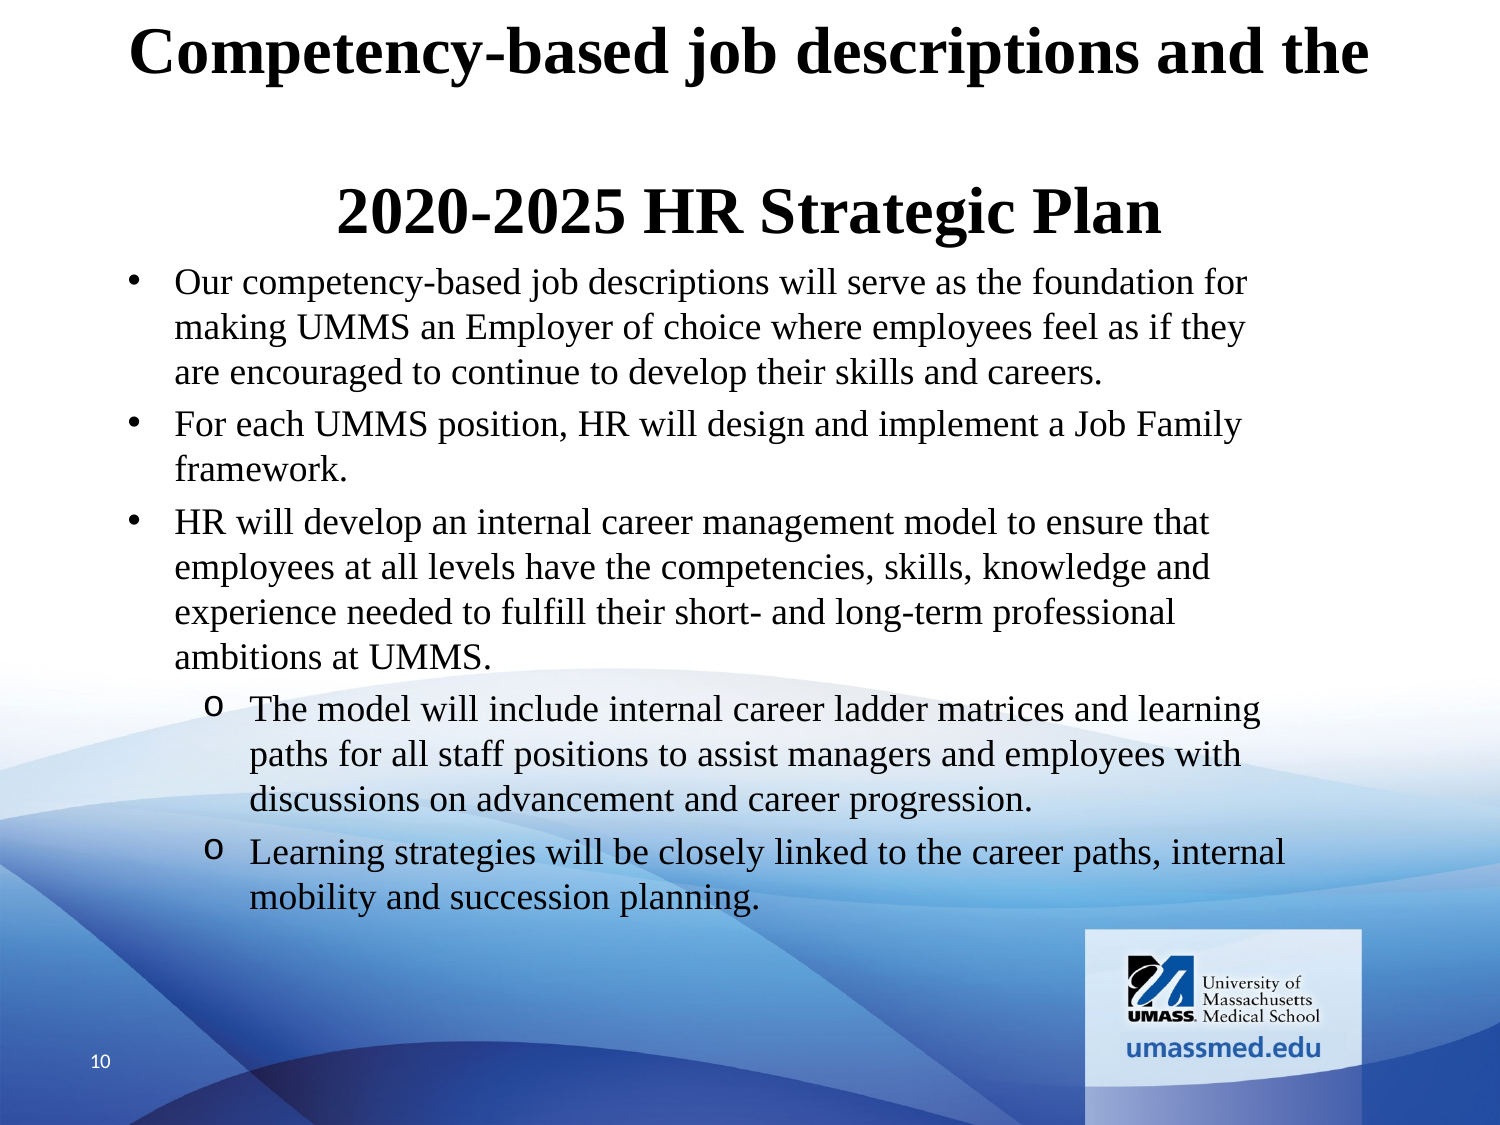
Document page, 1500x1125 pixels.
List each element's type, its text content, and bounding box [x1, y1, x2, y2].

picture [0, 0, 1500, 1125]
subtitle Our competency-based job descriptions will serve as the foundation for making UMMS an Employer of choice where employees feel as if they are encouraged to continue to develop their skills and careers. For each UMMS position, HR will design and implement a Job Family framework. HR will develop an internal career management model to ensure that employees at all levels have the competencies, skills, knowledge and experience needed to fulfill their short- and long-term professional ambitions at UMMS. The model will include internal career ladder matrices and learning paths for all staff positions to assist managers and employees with discussions on advancement and career progression. Learning strategies will be closely linked to the career paths, internal mobility and succession planning. [112, 196, 1304, 977]
title Competency-based job descriptions and the 2020-2025 HR Strategic Plan [112, 57, 1388, 197]
text_box 10 [75, 1040, 164, 1100]
